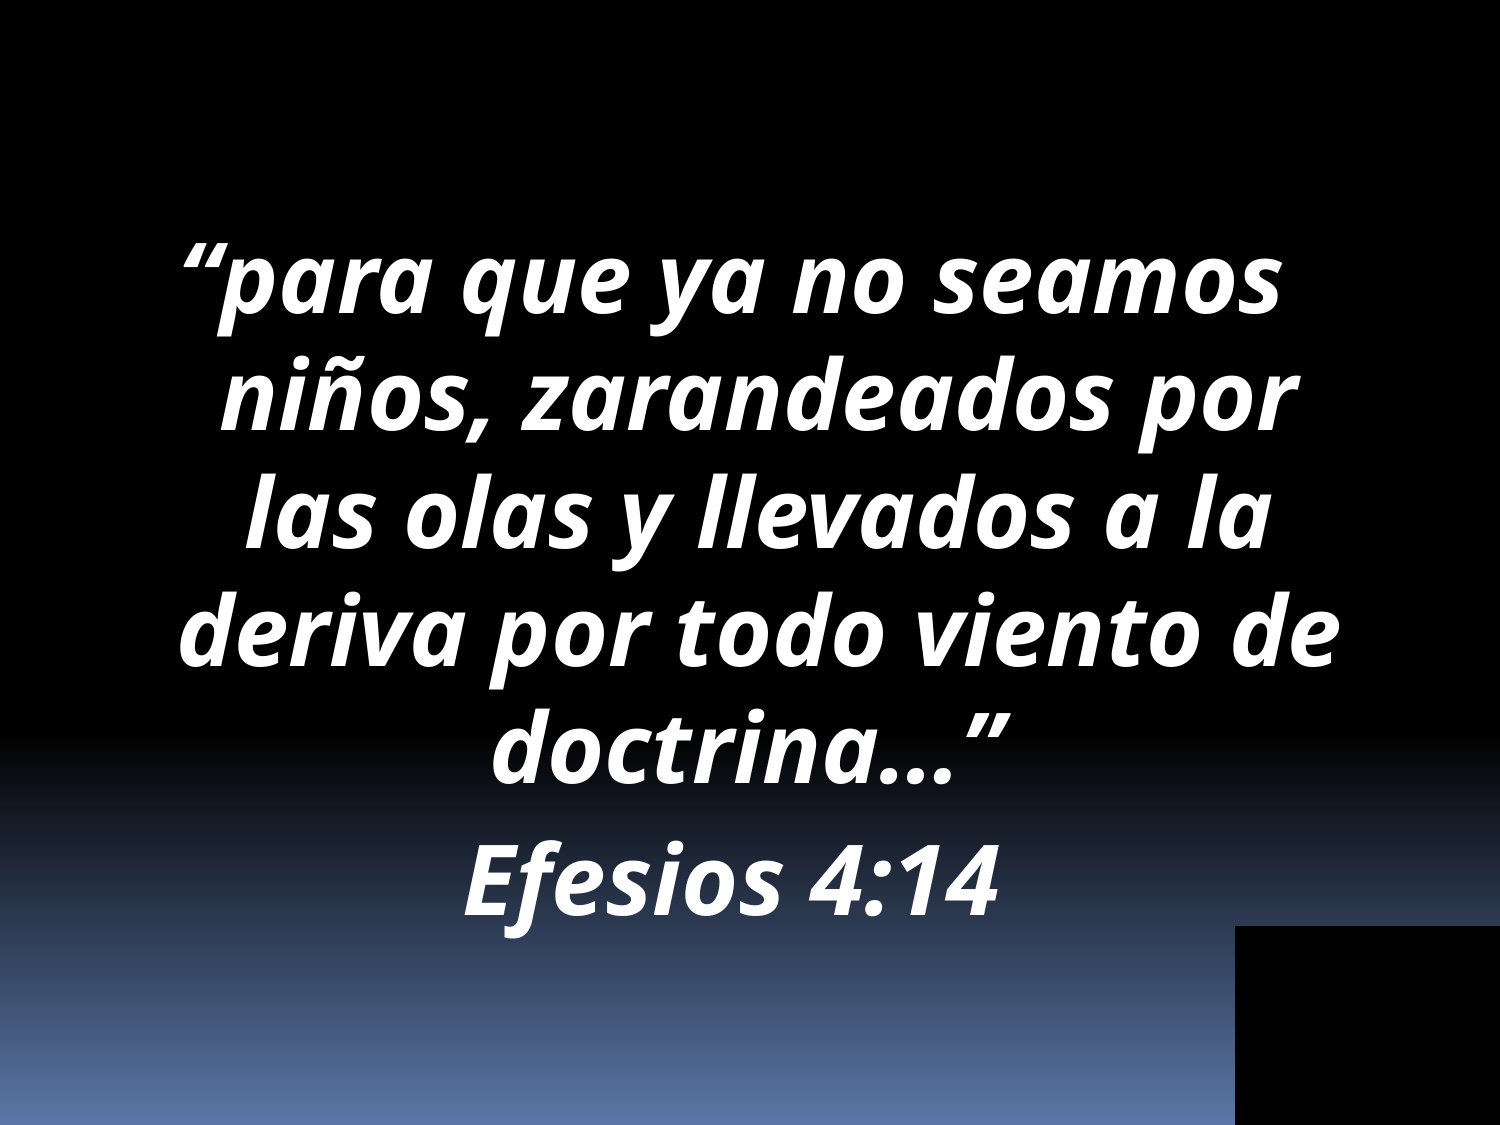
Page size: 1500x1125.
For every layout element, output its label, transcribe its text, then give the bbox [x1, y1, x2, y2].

list “para que ya no seamos niños, zarandeados por las olas y llevados a la deriva por todo viento de doctrina…” Efesios 4:14 [64, 208, 1388, 946]
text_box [1233, 925, 1500, 1125]
